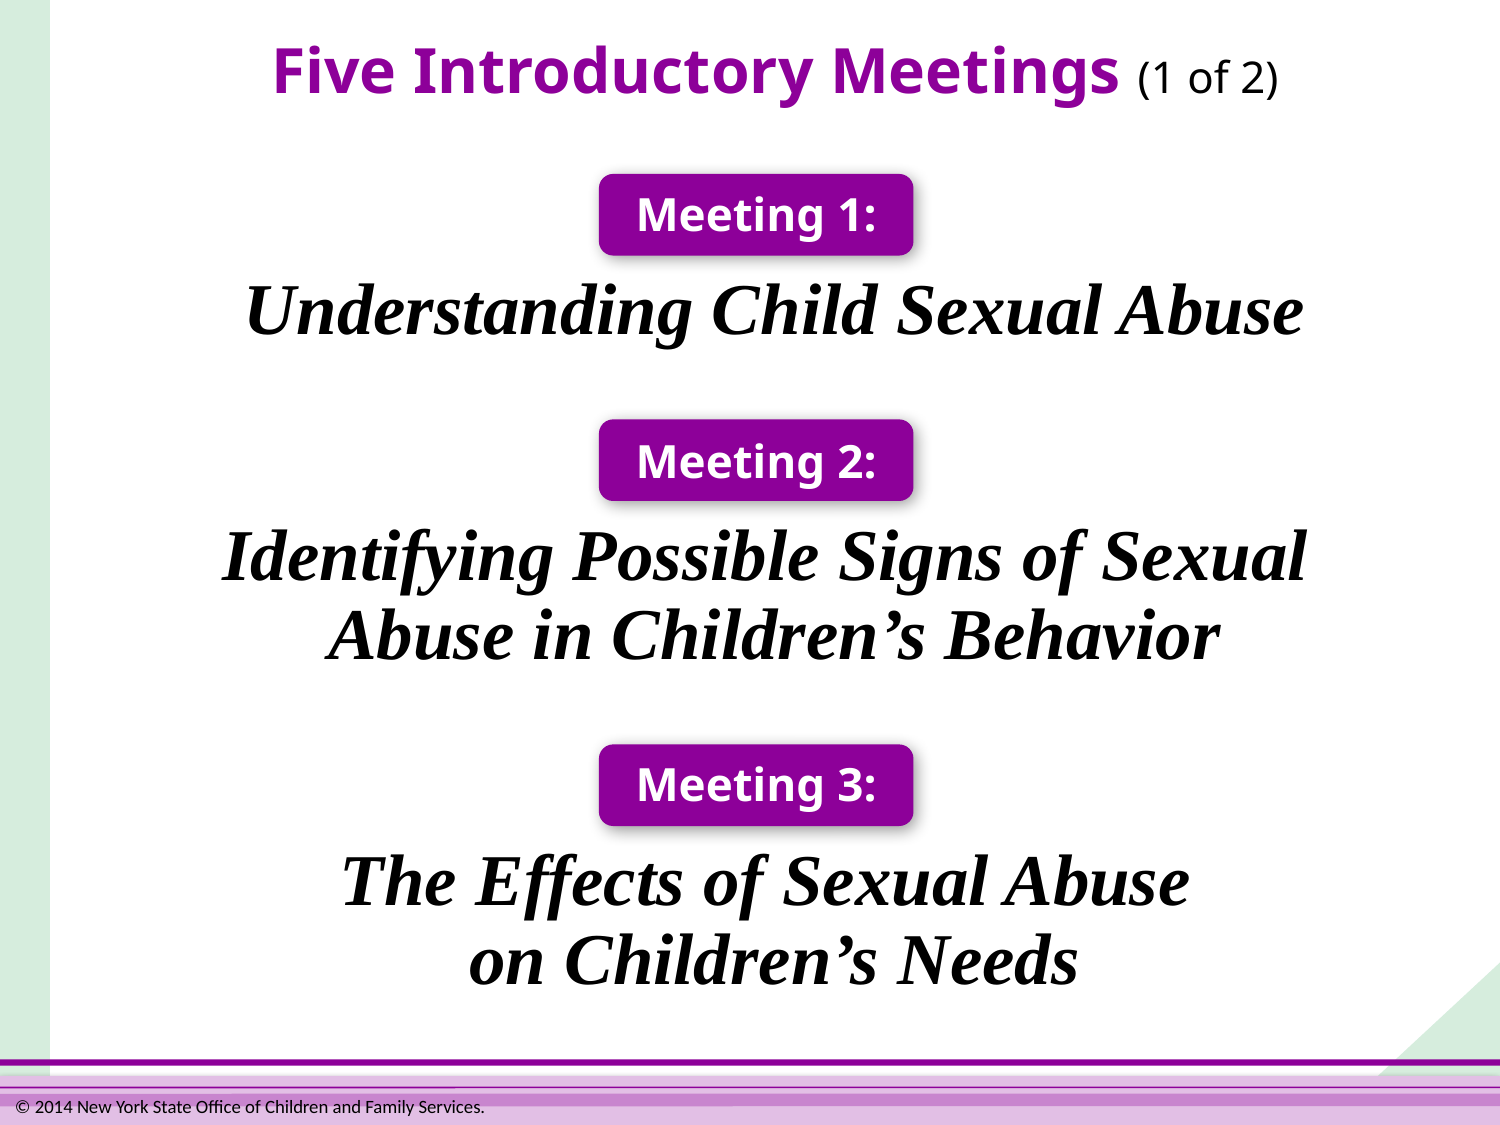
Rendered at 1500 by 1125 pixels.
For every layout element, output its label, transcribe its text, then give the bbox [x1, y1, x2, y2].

text_box [600, 495, 913, 503]
text_box Meeting 1: [595, 178, 917, 248]
text_box [599, 248, 913, 257]
text_box Meeting 3: [595, 748, 917, 819]
list Exchange Wants and Offers: [597, 415, 926, 514]
list Exchange Wants and Offers: [606, 262, 915, 268]
text_box [600, 418, 912, 425]
text_box Meeting 2: [595, 425, 917, 495]
text_box [602, 743, 911, 748]
list Understanding Child Sexual Abuse Identifying Possible Signs of Sexual Abuse in Children’s Behavior The Effects of Sexual Abuse on Children’s Needs [50, 262, 1500, 1031]
list Exchange Wants and Offers: [596, 740, 926, 839]
text_box [599, 819, 913, 828]
title Five Introductory Meetings (1 of 2) [50, 0, 1500, 163]
text_box [601, 172, 911, 178]
